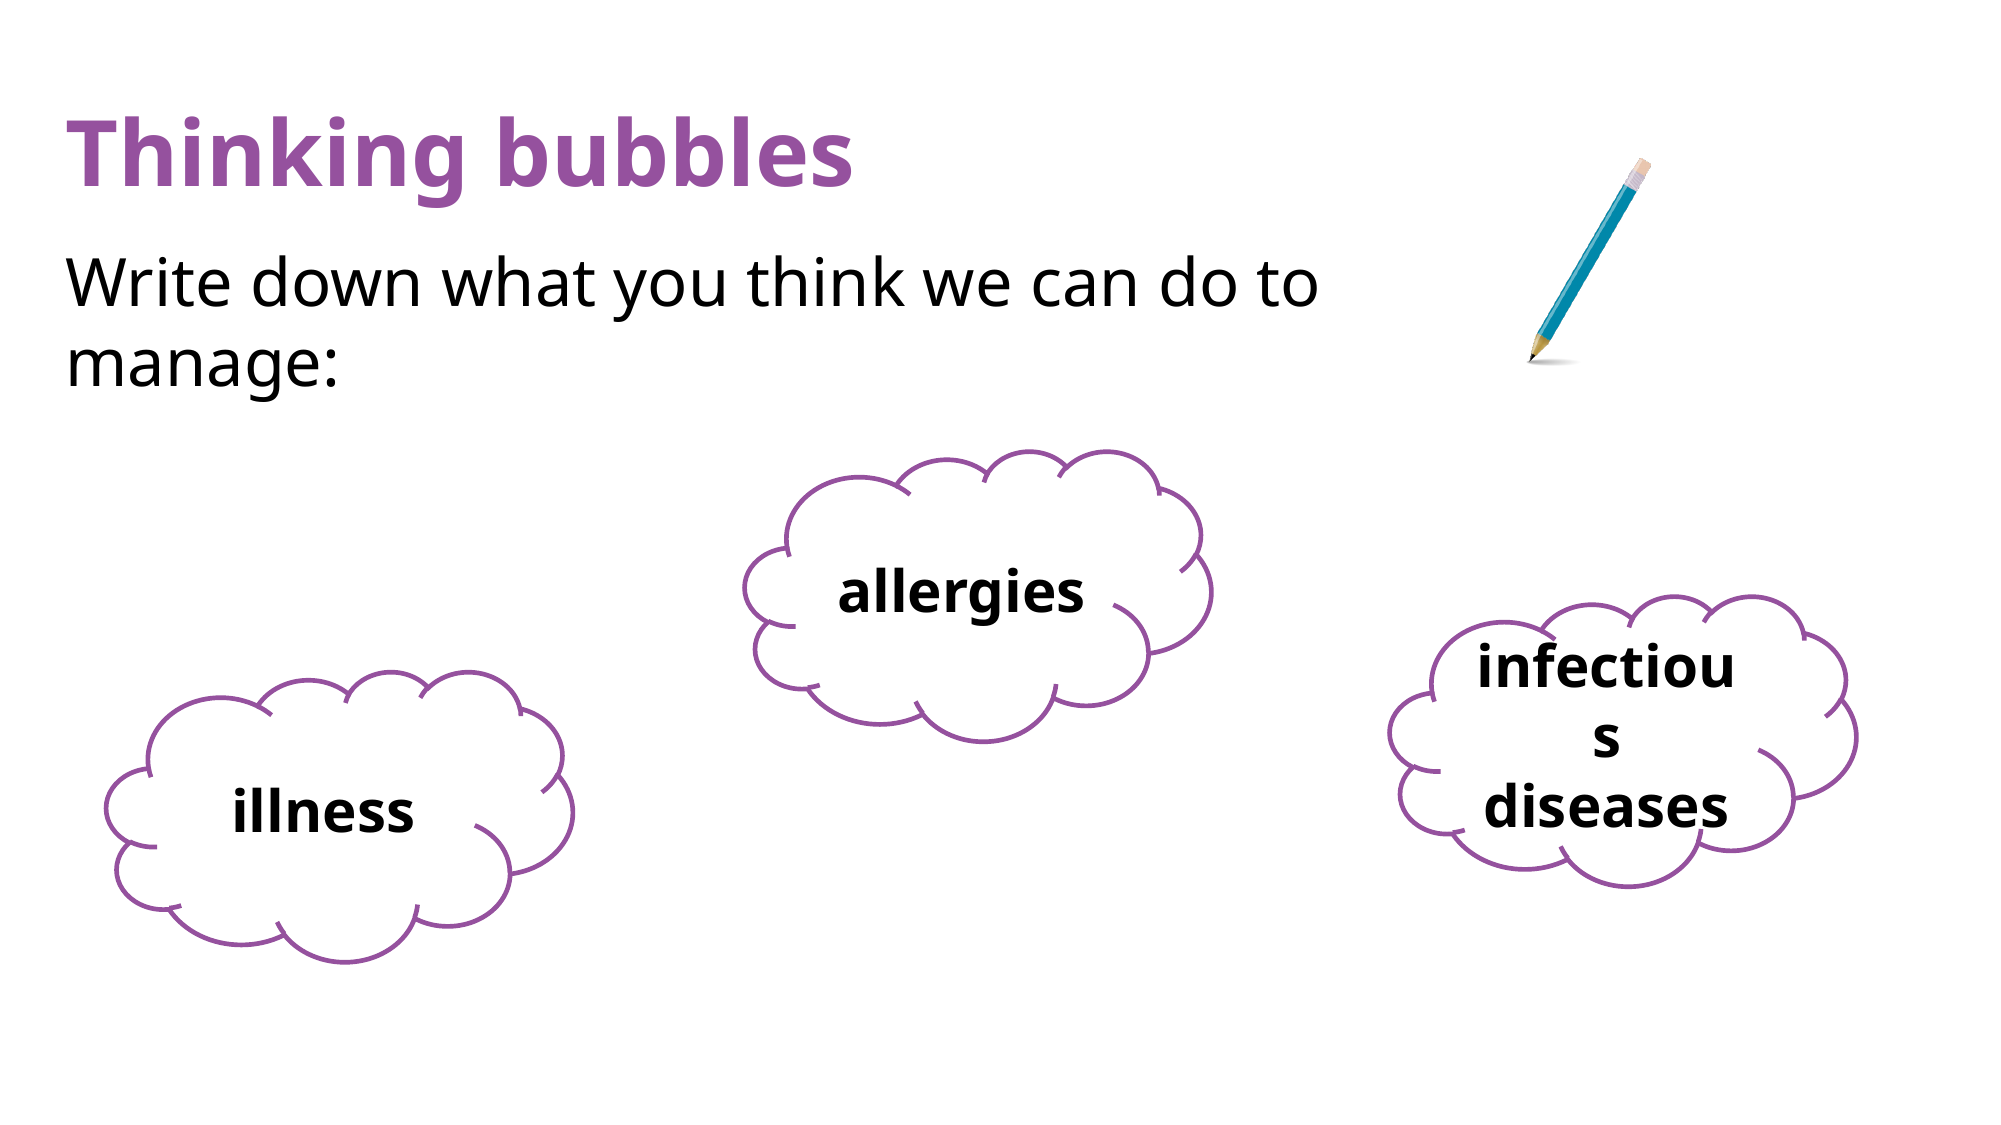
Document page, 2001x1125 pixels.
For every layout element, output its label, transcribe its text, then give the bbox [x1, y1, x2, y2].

picture [1526, 158, 1651, 366]
text_box Thinking bubbles [50, 87, 1788, 212]
text_box infectious diseases [1388, 595, 1858, 888]
text_box allergies [743, 450, 1213, 743]
text_box Write down what you think we can do to manage: [50, 232, 1440, 408]
text_box illness [105, 671, 574, 964]
